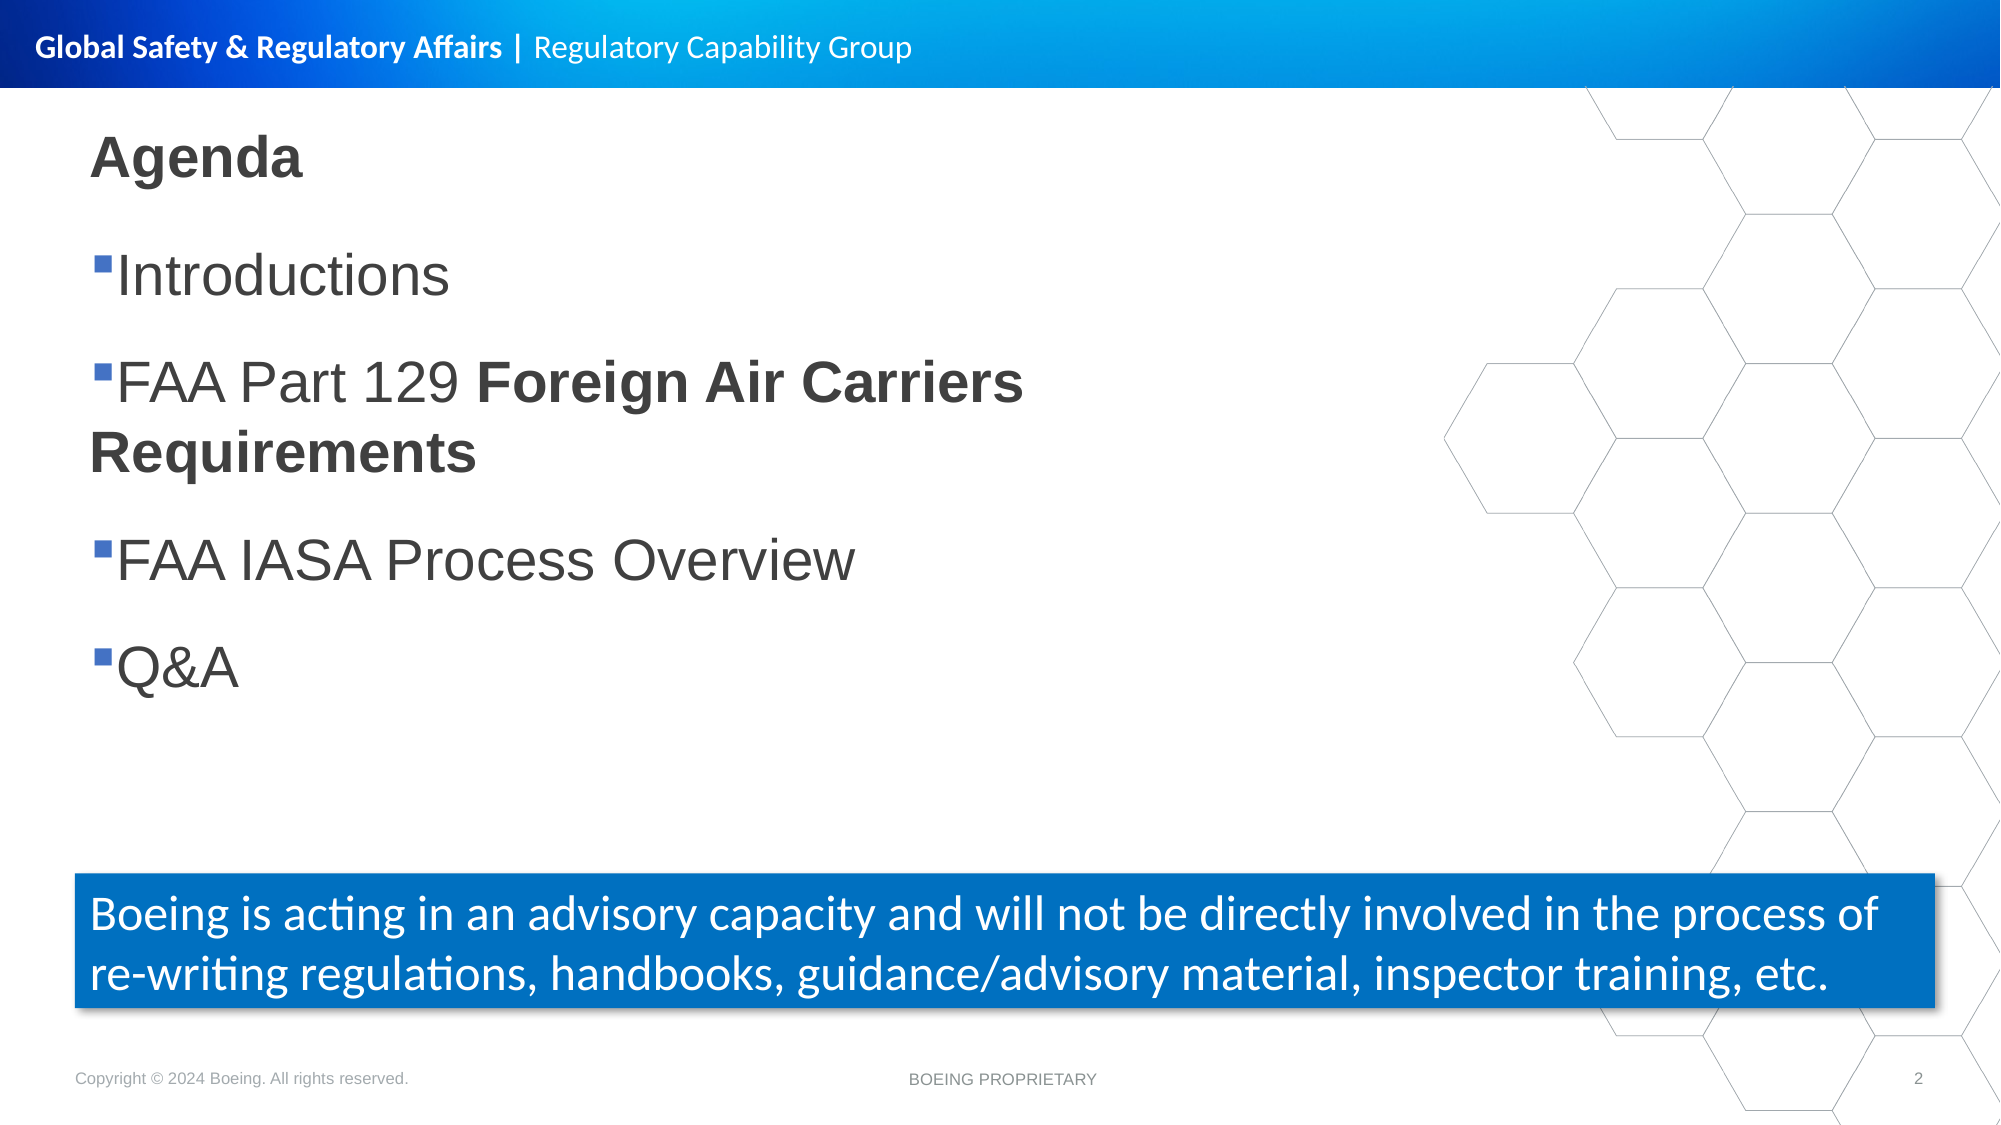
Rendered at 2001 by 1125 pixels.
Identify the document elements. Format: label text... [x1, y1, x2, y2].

list Agenda [75, 120, 1944, 206]
picture [937, 0, 2000, 1125]
text_box Boeing is acting in an advisory capacity and will not be directly involved in the process of re-writing regulations, handbooks, guidance/advisory material, inspector training, etc. [74, 873, 1935, 1009]
list Introductions FAA Part 129 Foreign Air Carriers Requirements FAA IASA Process Overview Q&A [75, 229, 1407, 643]
picture [0, 0, 551, 88]
